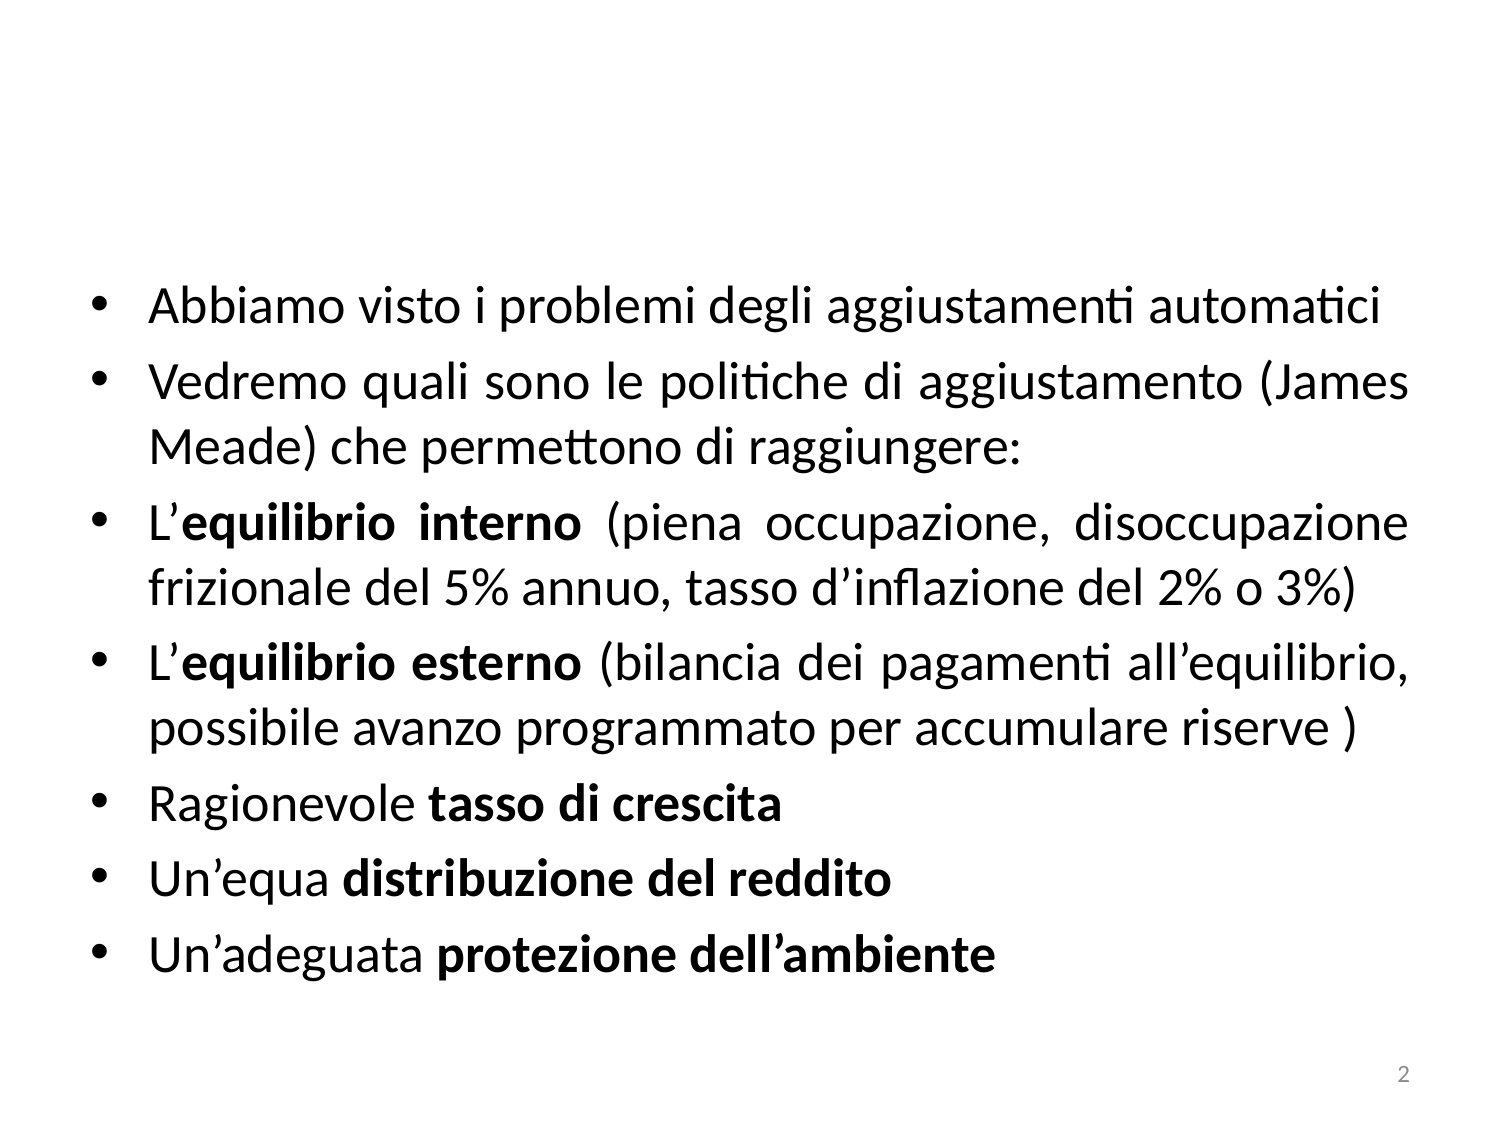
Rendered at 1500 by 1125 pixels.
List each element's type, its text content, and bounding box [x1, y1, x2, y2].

slide_number 2 [1074, 1042, 1425, 1103]
list Abbiamo visto i problemi degli aggiustamenti automatici Vedremo quali sono le politiche di aggiustamento (James Meade) che permettono di raggiungere: L’equilibrio interno (piena occupazione, disoccupazione frizionale del 5% annuo, tasso d’inflazione del 2% o 3%) L’equilibrio esterno (bilancia dei pagamenti all’equilibrio, possibile avanzo programmato per accumulare riserve ) Ragionevole tasso di crescita Un’equa distribuzione del reddito Un’adeguata protezione dell’ambiente [75, 262, 1425, 1005]
